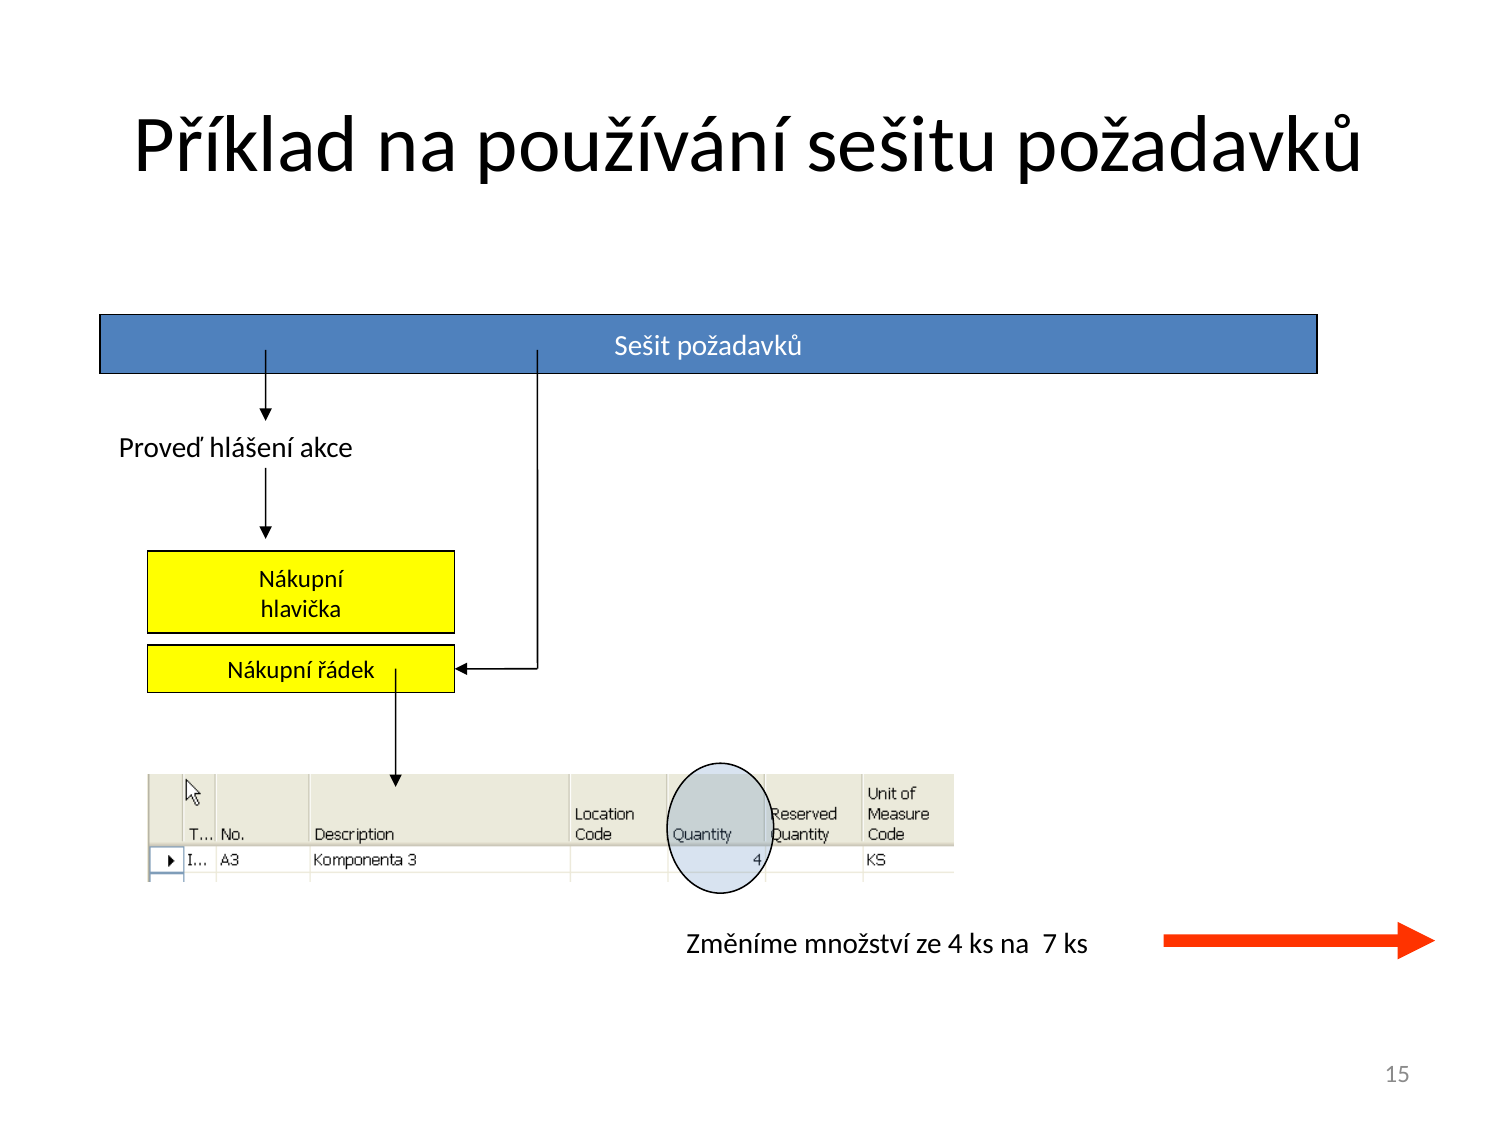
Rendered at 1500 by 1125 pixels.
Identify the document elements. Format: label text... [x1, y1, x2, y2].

text_box Nákupní řádek [147, 645, 455, 693]
slide_number 15 [1074, 1042, 1425, 1103]
text_box Sešit požadavků [100, 314, 1317, 374]
text_box Proveď hlášení akce [104, 420, 369, 471]
text_box Nákupní hlavička [147, 550, 455, 634]
text_box Změníme množství ze 4 ks na 7 ks [671, 916, 1104, 967]
text_box [692, 763, 749, 773]
text_box [259, 349, 272, 421]
text_box [259, 467, 272, 539]
text_box [704, 890, 737, 894]
text_box [1163, 934, 1436, 947]
text_box [454, 662, 538, 676]
title Příklad na používání sešitu požadavků [75, 45, 1425, 233]
picture [147, 774, 955, 882]
